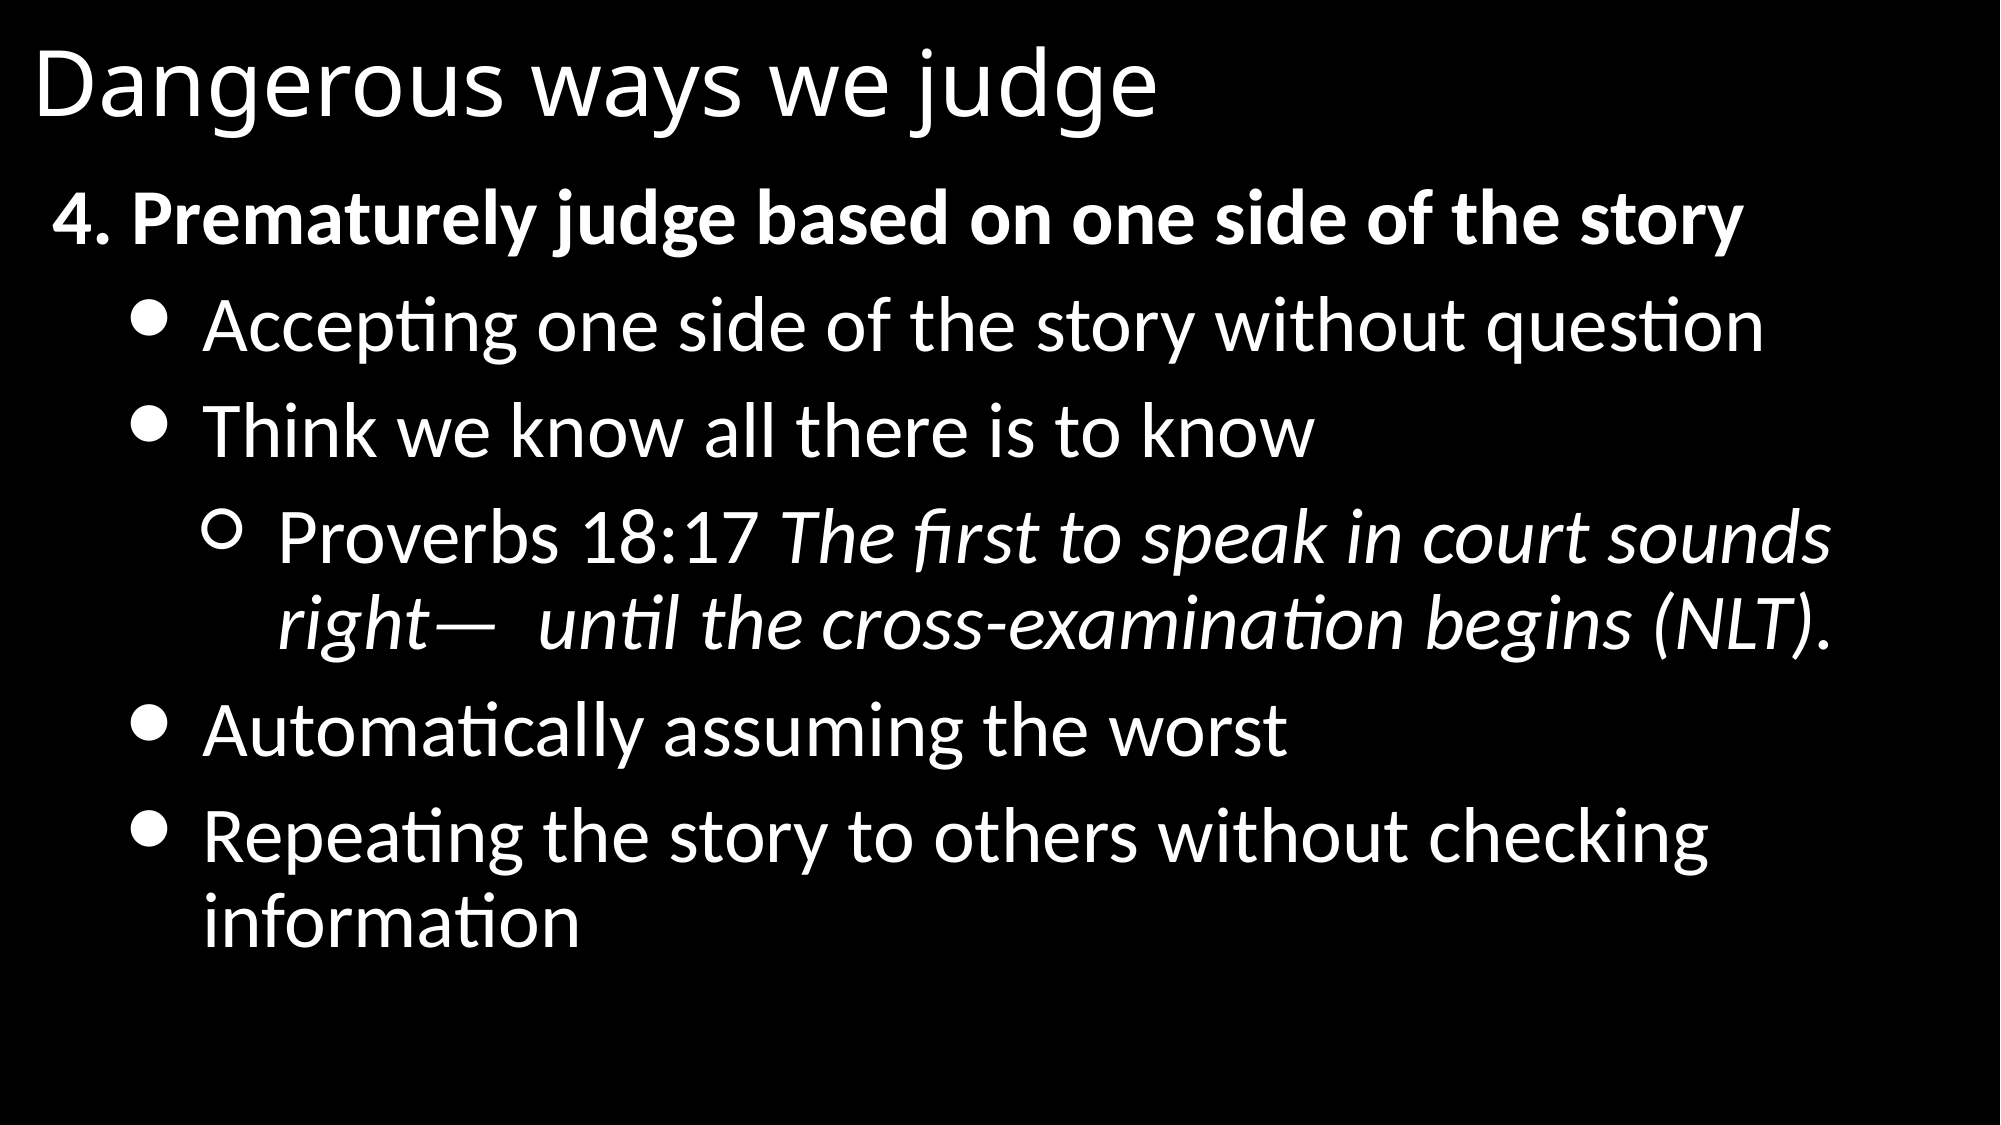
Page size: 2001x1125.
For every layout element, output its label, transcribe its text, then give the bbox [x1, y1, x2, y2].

title Dangerous ways we judge [16, 25, 1863, 148]
list 4. Prematurely judge based on one side of the story Accepting one side of the story without question Think we know all there is to know Proverbs 18:17 The first to speak in court sounds right— until the cross-examination begins (NLT). Automatically assuming the worst Repeating the story to others without checking information [37, 168, 1976, 1100]
